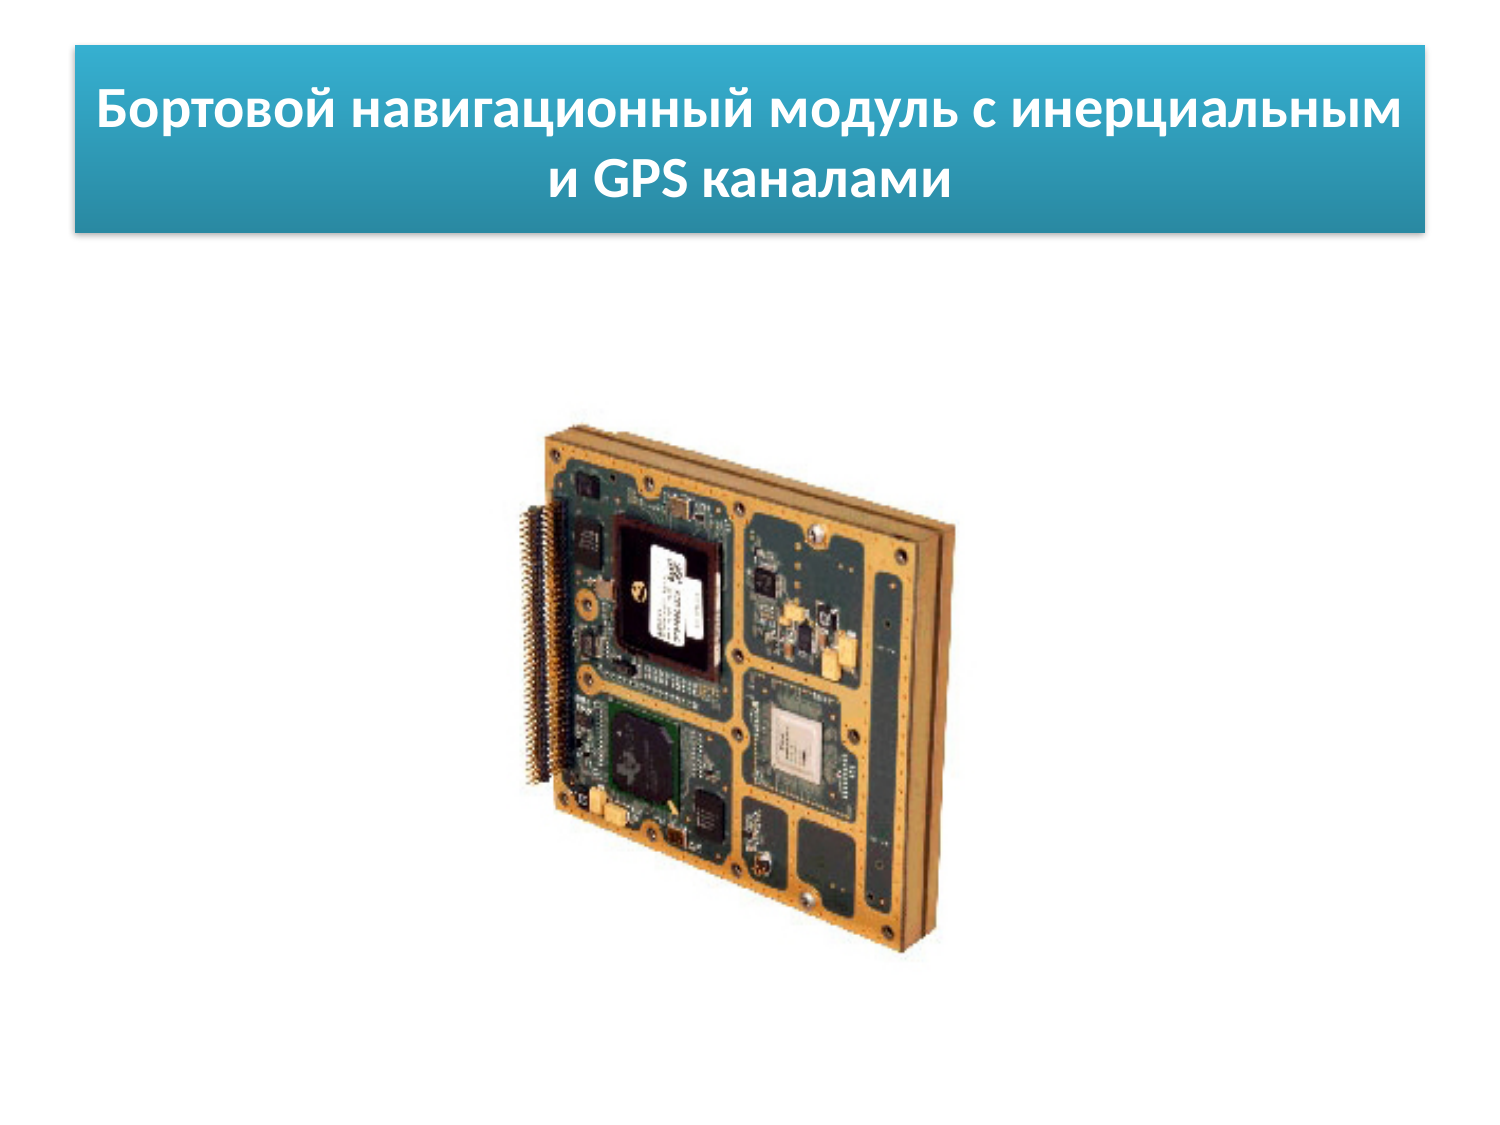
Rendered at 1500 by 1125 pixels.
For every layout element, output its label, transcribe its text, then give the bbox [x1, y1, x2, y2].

picture [0, 255, 1459, 1095]
title Бортовой навигационный модуль с инерциальным и GPS каналами [75, 45, 1425, 233]
